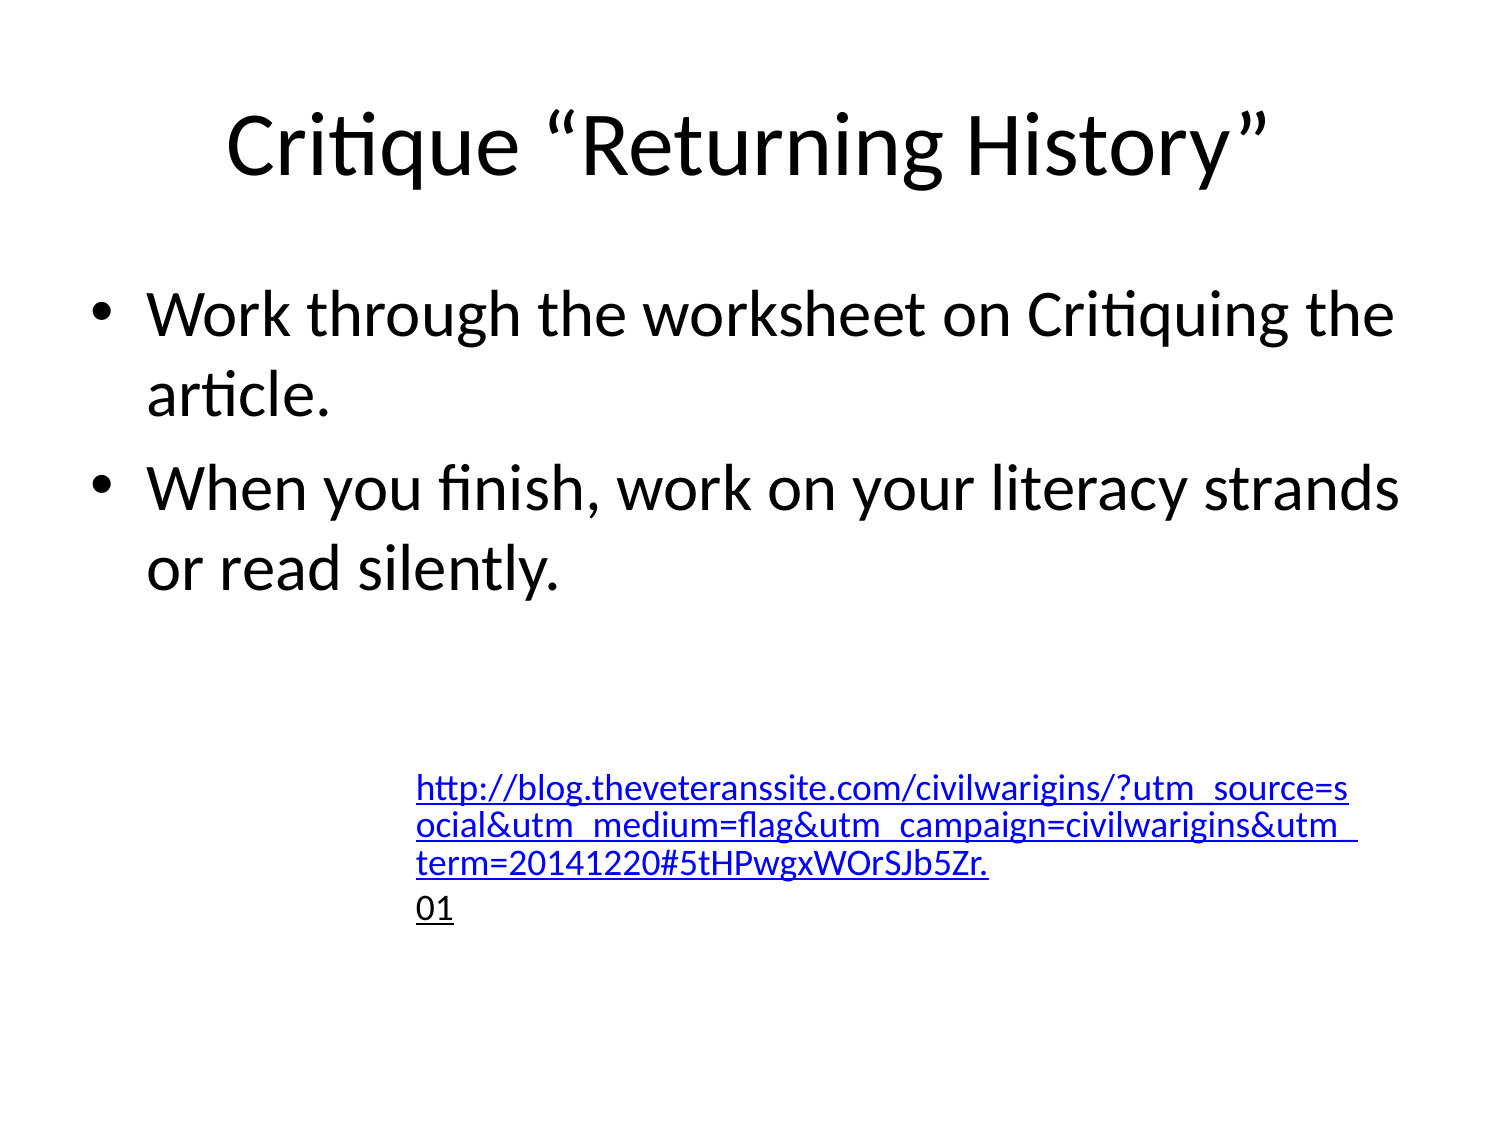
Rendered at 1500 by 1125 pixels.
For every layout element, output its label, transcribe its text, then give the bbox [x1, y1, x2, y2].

list Work through the worksheet on Critiquing the article. When you finish, work on your literacy strands or read silently. [75, 262, 1425, 1005]
text_box http://blog.theveteranssite.com/civilwarigins/?utm_source=social&utm_medium=flag&utm_campaign=civilwarigins&utm_term=20141220#5tHPwgxWOrSJb5Zr.01 [400, 755, 1380, 860]
title Critique “Returning History” [75, 45, 1425, 233]
